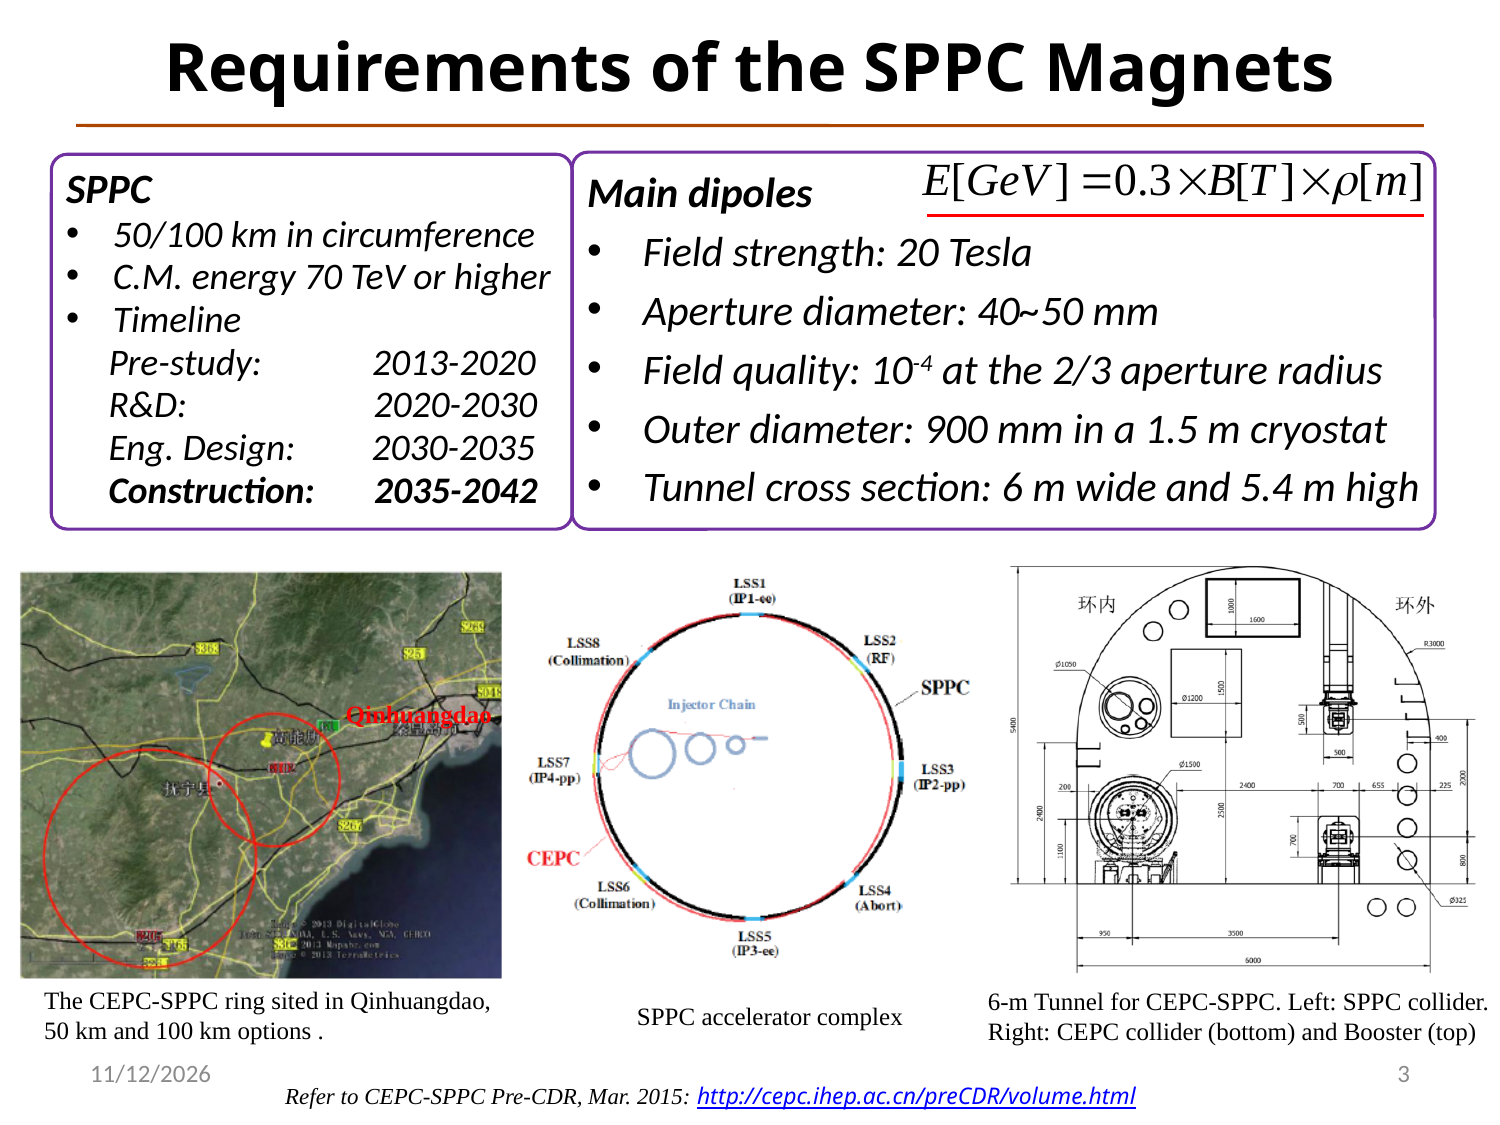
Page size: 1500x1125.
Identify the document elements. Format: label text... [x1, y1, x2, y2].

picture [513, 550, 1480, 978]
text_box 6-m Tunnel for CEPC-SPPC. Left: SPPC collider. Right: CEPC collider (bottom) and Booster (top) [973, 977, 1500, 1053]
text_box [49, 152, 575, 532]
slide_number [75, 1042, 425, 1103]
text_box [571, 150, 1438, 532]
slide_number 3 [1074, 1042, 1425, 1103]
text_box Refer to CEPC-SPPC Pre-CDR, Mar. 2015: http://cepc.ihep.ac.cn/preCDR/volume.html [270, 1074, 1228, 1121]
text_box The CEPC-SPPC ring sited in Qinhuangdao, 50 km and 100 km options . [29, 979, 507, 1053]
list Main dipoles Field strength: 20 Tesla Aperture diameter: 40~50 mm Field quality: 10-4 at the 2/3 aperture radius Outer diameter: 900 mm in a 1.5 m cryostat Tunnel cross section: 6 m wide and 5.4 m high [572, 522, 1436, 539]
text_box SPPC accelerator complex [622, 992, 925, 1038]
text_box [913, 153, 1431, 216]
picture [19, 568, 502, 979]
title Requirements of the SPPC Magnets [0, 0, 1500, 135]
